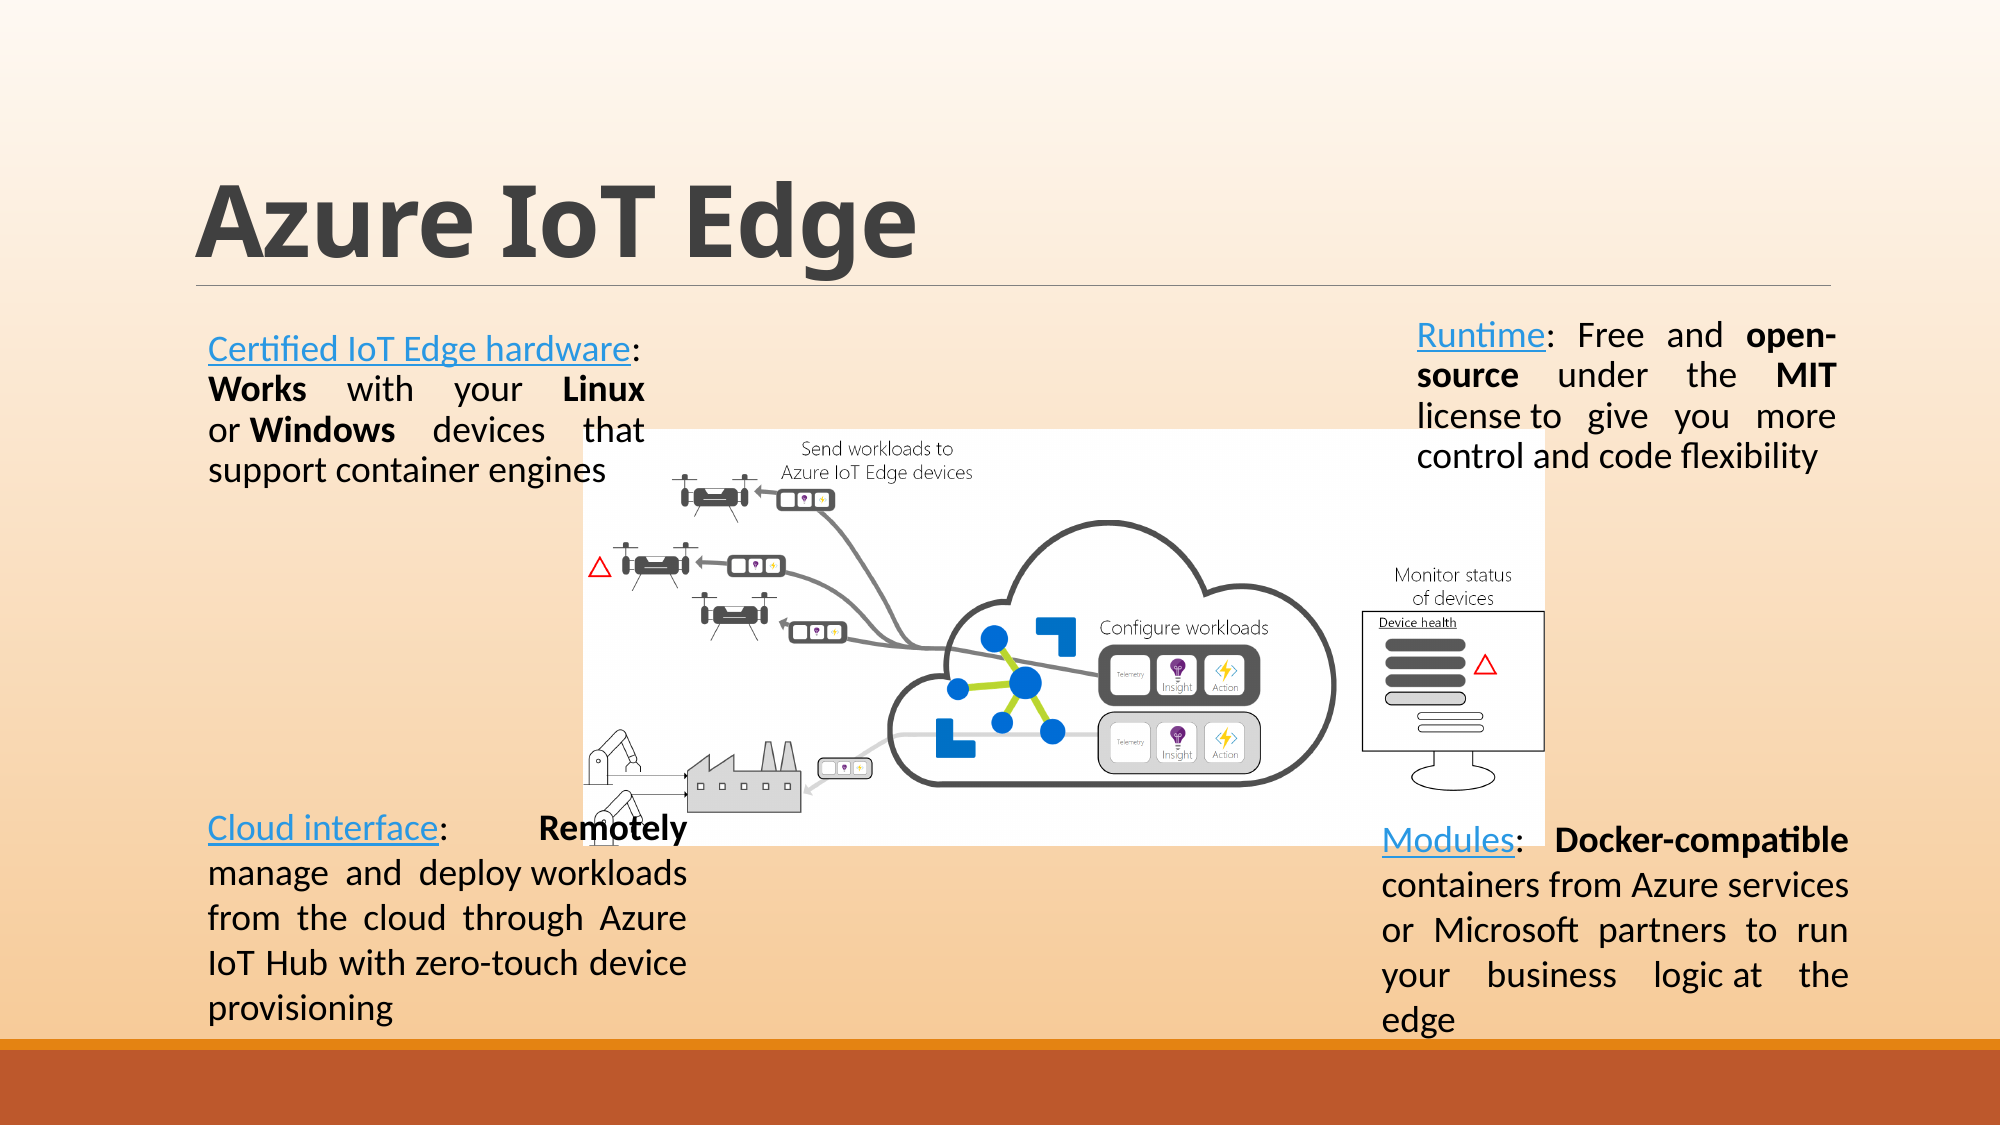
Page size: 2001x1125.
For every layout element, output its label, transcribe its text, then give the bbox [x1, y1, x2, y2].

picture [583, 428, 1545, 846]
text_box Modules: Docker-compatible containers from Azure services or Microsoft partners to run your business logic at the edge [1366, 807, 1865, 1048]
text_box Cloud interface: Remotely manage and deploy workloads from the cloud through Azure IoT Hub with zero-touch device provisioning [192, 795, 703, 1036]
text_box Certified IoT Edge hardware: Works with your Linux or Windows devices that support container engines [193, 321, 661, 499]
title Azure IoT Edge [180, 47, 1830, 285]
text_box Runtime: Free and open-source under the MIT license to give you more control and code flexibility [1401, 307, 1852, 485]
